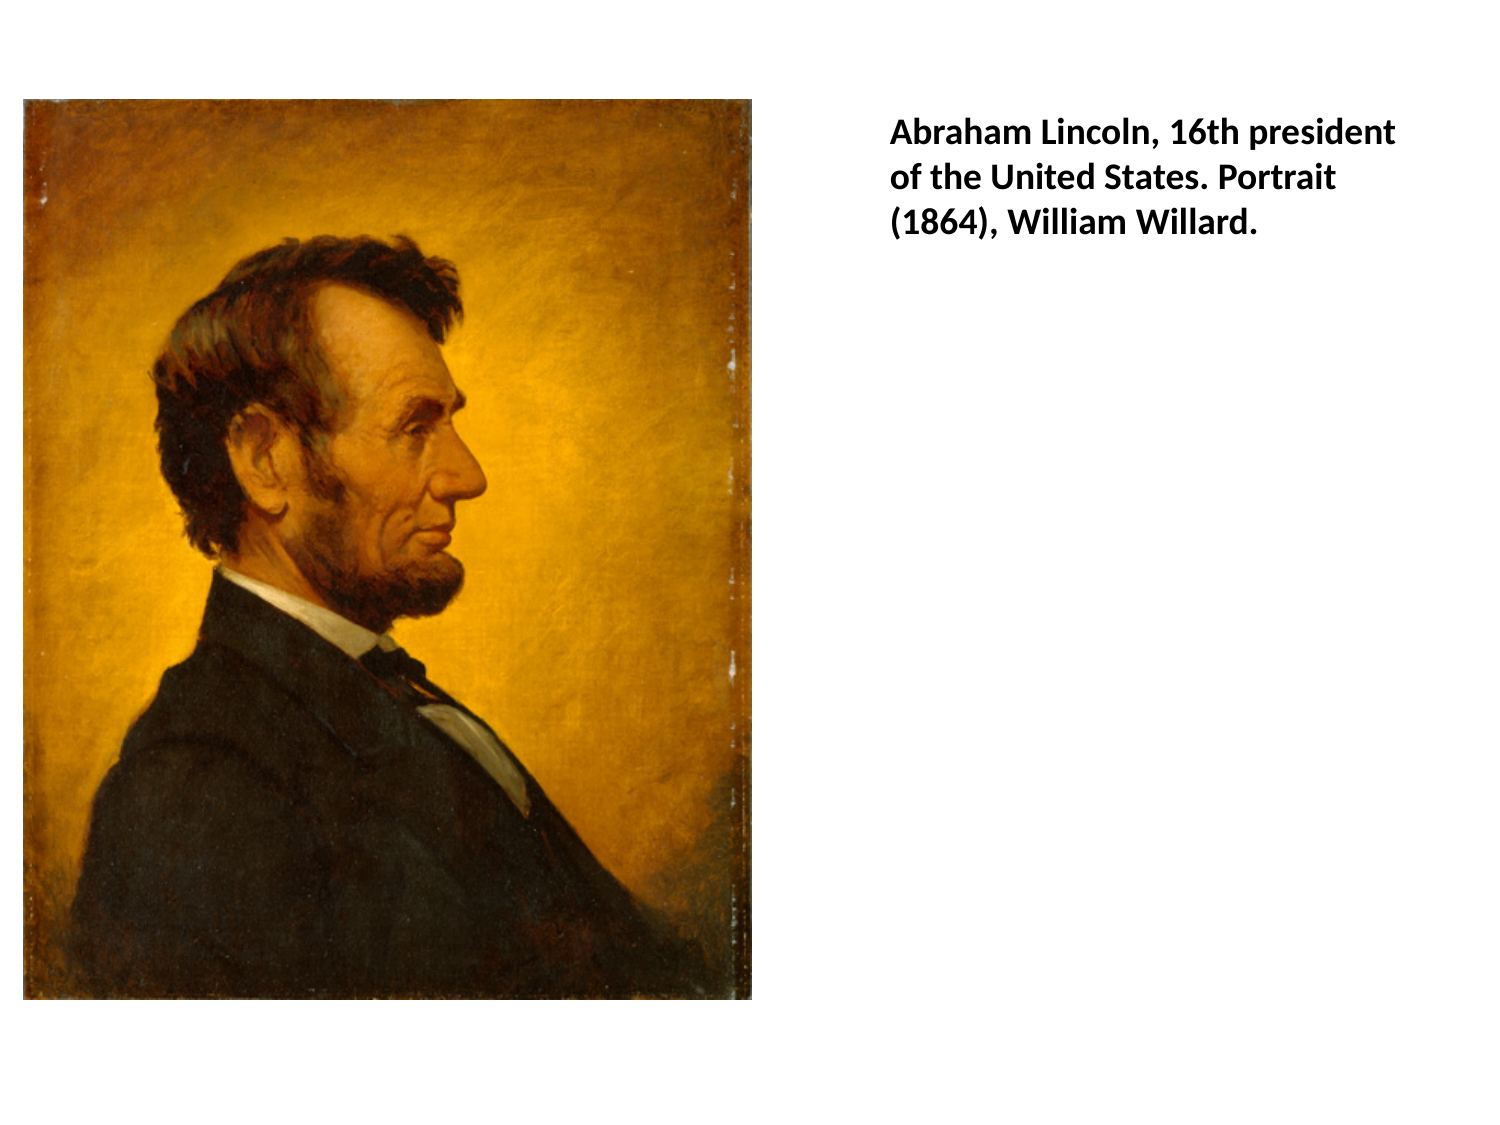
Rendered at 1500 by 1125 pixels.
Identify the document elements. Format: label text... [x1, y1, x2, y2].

picture [23, 99, 752, 1001]
text_box Abraham Lincoln, 16th president of the United States. Portrait (1864), William Willard. [875, 99, 1450, 250]
